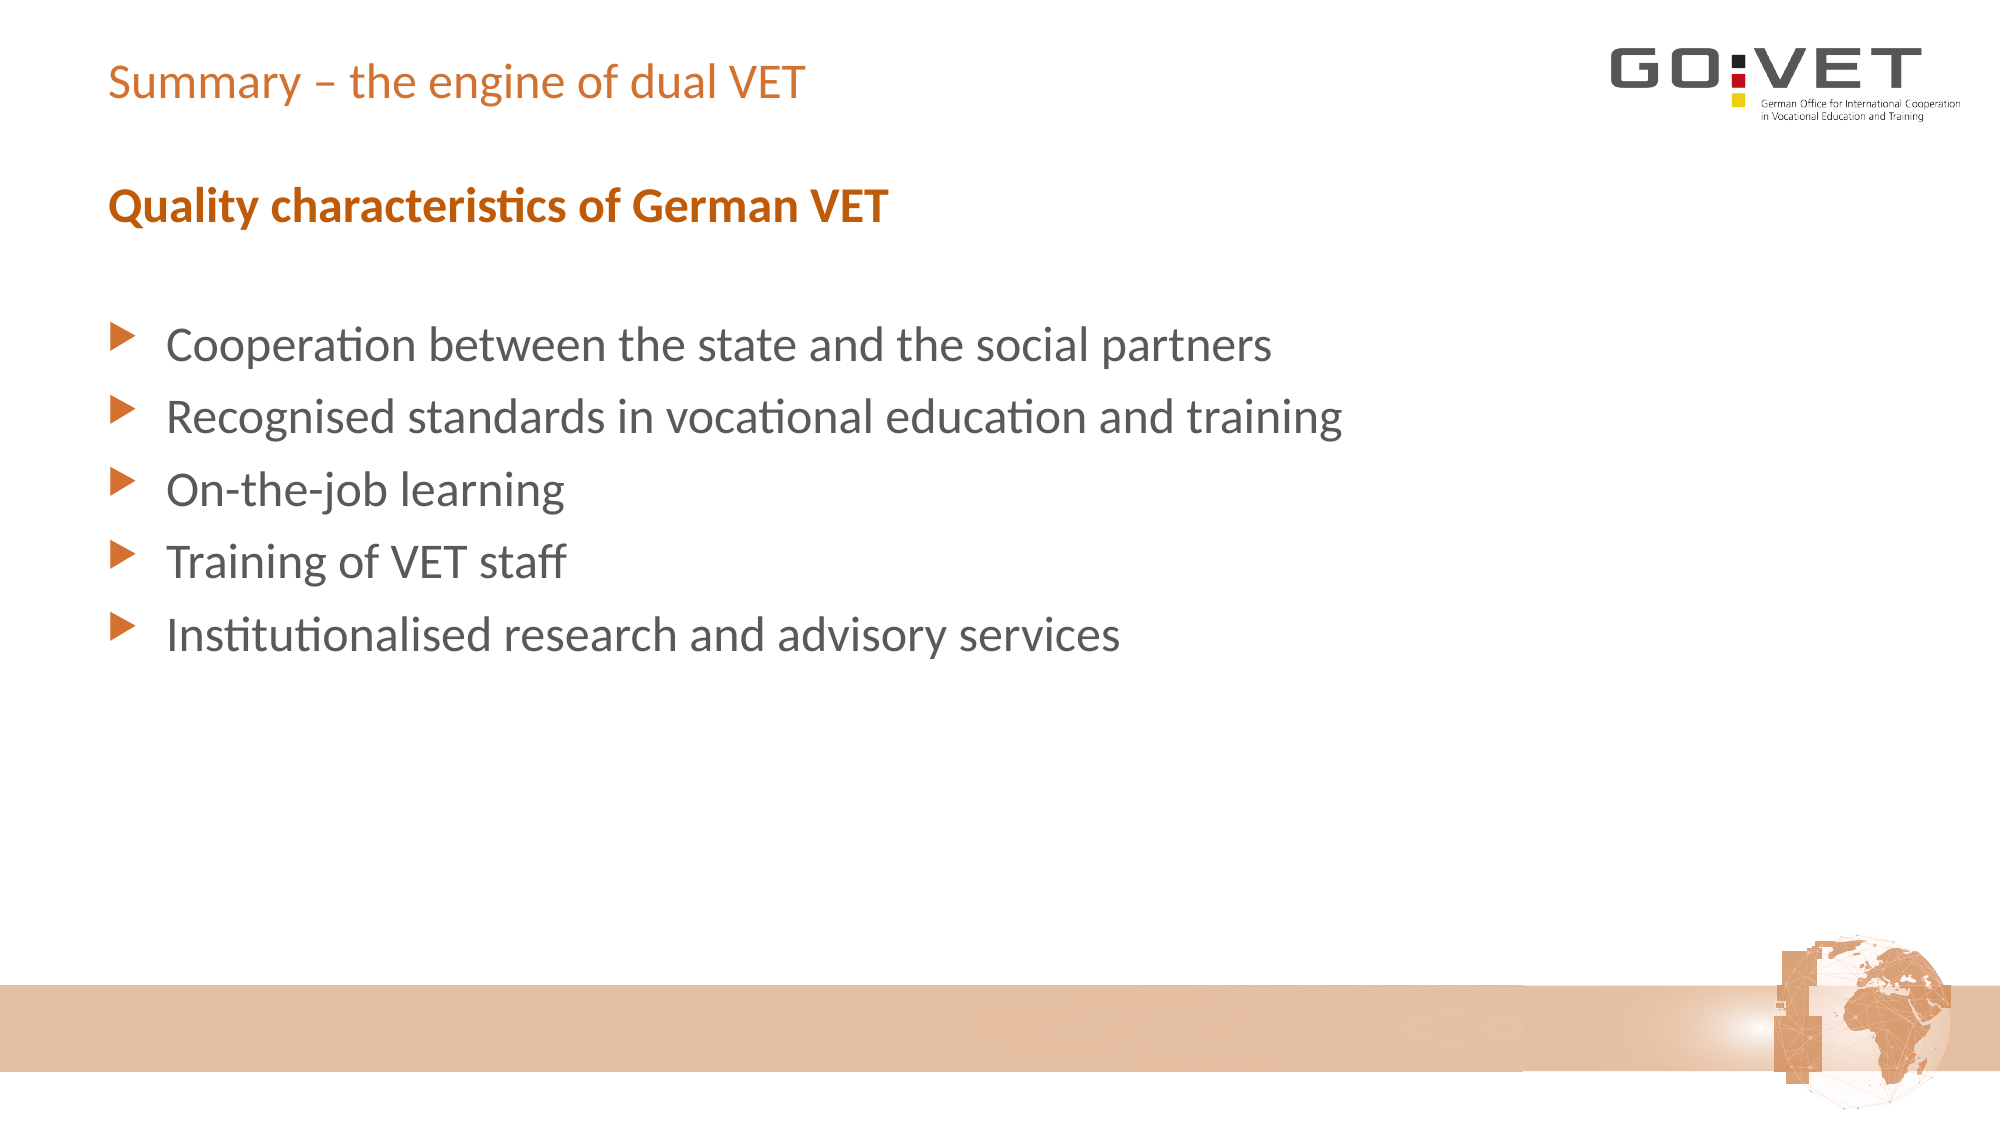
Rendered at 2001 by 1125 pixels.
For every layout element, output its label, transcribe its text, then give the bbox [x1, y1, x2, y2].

picture [1611, 48, 1960, 122]
title Summary – the engine of dual VET [108, 48, 1585, 122]
list Quality characteristics of German VET [108, 172, 1186, 282]
text_box Cooperation between the state and the social partners Recognised standards in vocational education and training On-the-job learning Training of VET staff Institutionalised research and advisory services [92, 303, 1520, 669]
